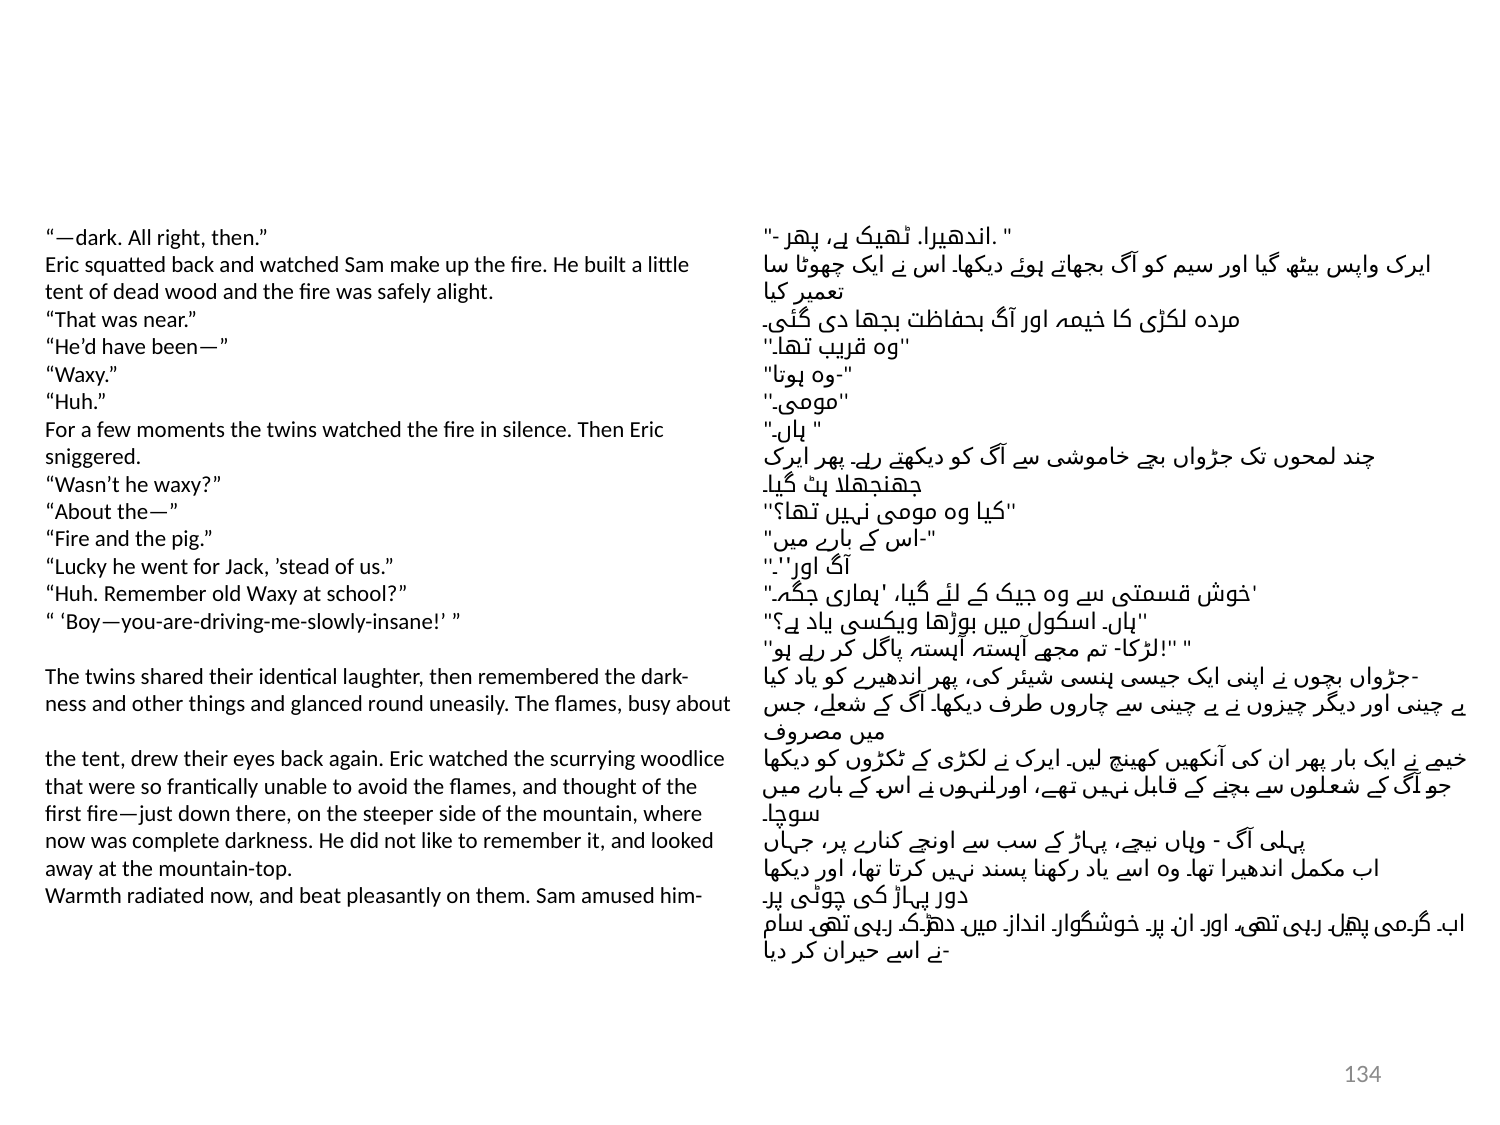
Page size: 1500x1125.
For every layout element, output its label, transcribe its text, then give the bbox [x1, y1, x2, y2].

text_box “—dark. All right, then.” Eric squatted back and watched Sam make up the fire. He built a little tent of dead wood and the fire was safely alight. “That was near.” “He’d have been—” “Waxy.” “Huh.” For a few moments the twins watched the fire in silence. Then Eric sniggered. “Wasn’t he waxy?” “About the—” “Fire and the pig.” “Lucky he went for Jack, ’stead of us.” “Huh. Remember old Waxy at school?” “ ‘Boy—you-are-driving-me-slowly-insane!’ ” The twins shared their identical laughter, then remembered the dark- ness and other things and glanced round uneasily. The flames, busy about the tent, drew their eyes back again. Eric watched the scurrying woodlice that were so frantically unable to avoid the flames, and thought of the first fire—just down there, on the steeper side of the mountain, where now was complete darkness. He did not like to remember it, and looked away at the mountain-top. Warmth radiated now, and beat pleasantly on them. Sam amused him- [30, 214, 748, 916]
slide_number 134 [1059, 1042, 1397, 1103]
text_box "- اندھیرا. ٹھیک ہے، پھر. " ایرک واپس بیٹھ گیا اور سیم کو آگ بجھاتے ہوئے دیکھا۔ اس نے ایک چھوٹا سا تعمیر کیا مردہ لکڑی کا خیمہ اور آگ بحفاظت بجھا دی گئی۔ ''وہ قریب تھا۔'' "وہ ہوتا-" ''مومی۔'' "ہاں۔ " چند لمحوں تک جڑواں بچے خاموشی سے آگ کو دیکھتے رہے۔ پھر ایرک جھنجھلا ہٹ گیا۔ ''کیا وہ مومی نہیں تھا؟'' "اس کے بارے میں-" ''آگ اور''۔ "خوش قسمتی سے وہ جیک کے لئے گیا، 'ہماری جگہ۔' "ہاں۔ اسکول میں بوڑھا ویکسی یاد ہے؟'' ''لڑکا- تم مجھے آہستہ آہستہ پاگل کر رہے ہو!'' " جڑواں بچوں نے اپنی ایک جیسی ہنسی شیئر کی، پھر اندھیرے کو یاد کیا- بے چینی اور دیگر چیزوں نے بے چینی سے چاروں طرف دیکھا۔ آگ کے شعلے، جس میں مصروف خیمے نے ایک بار پھر ان کی آنکھیں کھینچ لیں۔ ایرک نے لکڑی کے ٹکڑوں کو دیکھا جو آگ کے شعلوں سے بچنے کے قابل نہیں تھے، اور انہوں نے اس کے بارے میں سوچا۔ پہلی آگ - وہاں نیچے، پہاڑ کے سب سے اونچے کنارے پر، جہاں اب مکمل اندھیرا تھا۔ وہ اسے یاد رکھنا پسند نہیں کرتا تھا، اور دیکھا دور پہاڑ کی چوٹی پر۔ اب گرمی پھیل رہی تھی، اور ان پر خوشگوار انداز میں دھڑک رہی تھی۔ سام نے اسے حیران کر دیا- [748, 214, 1489, 999]
